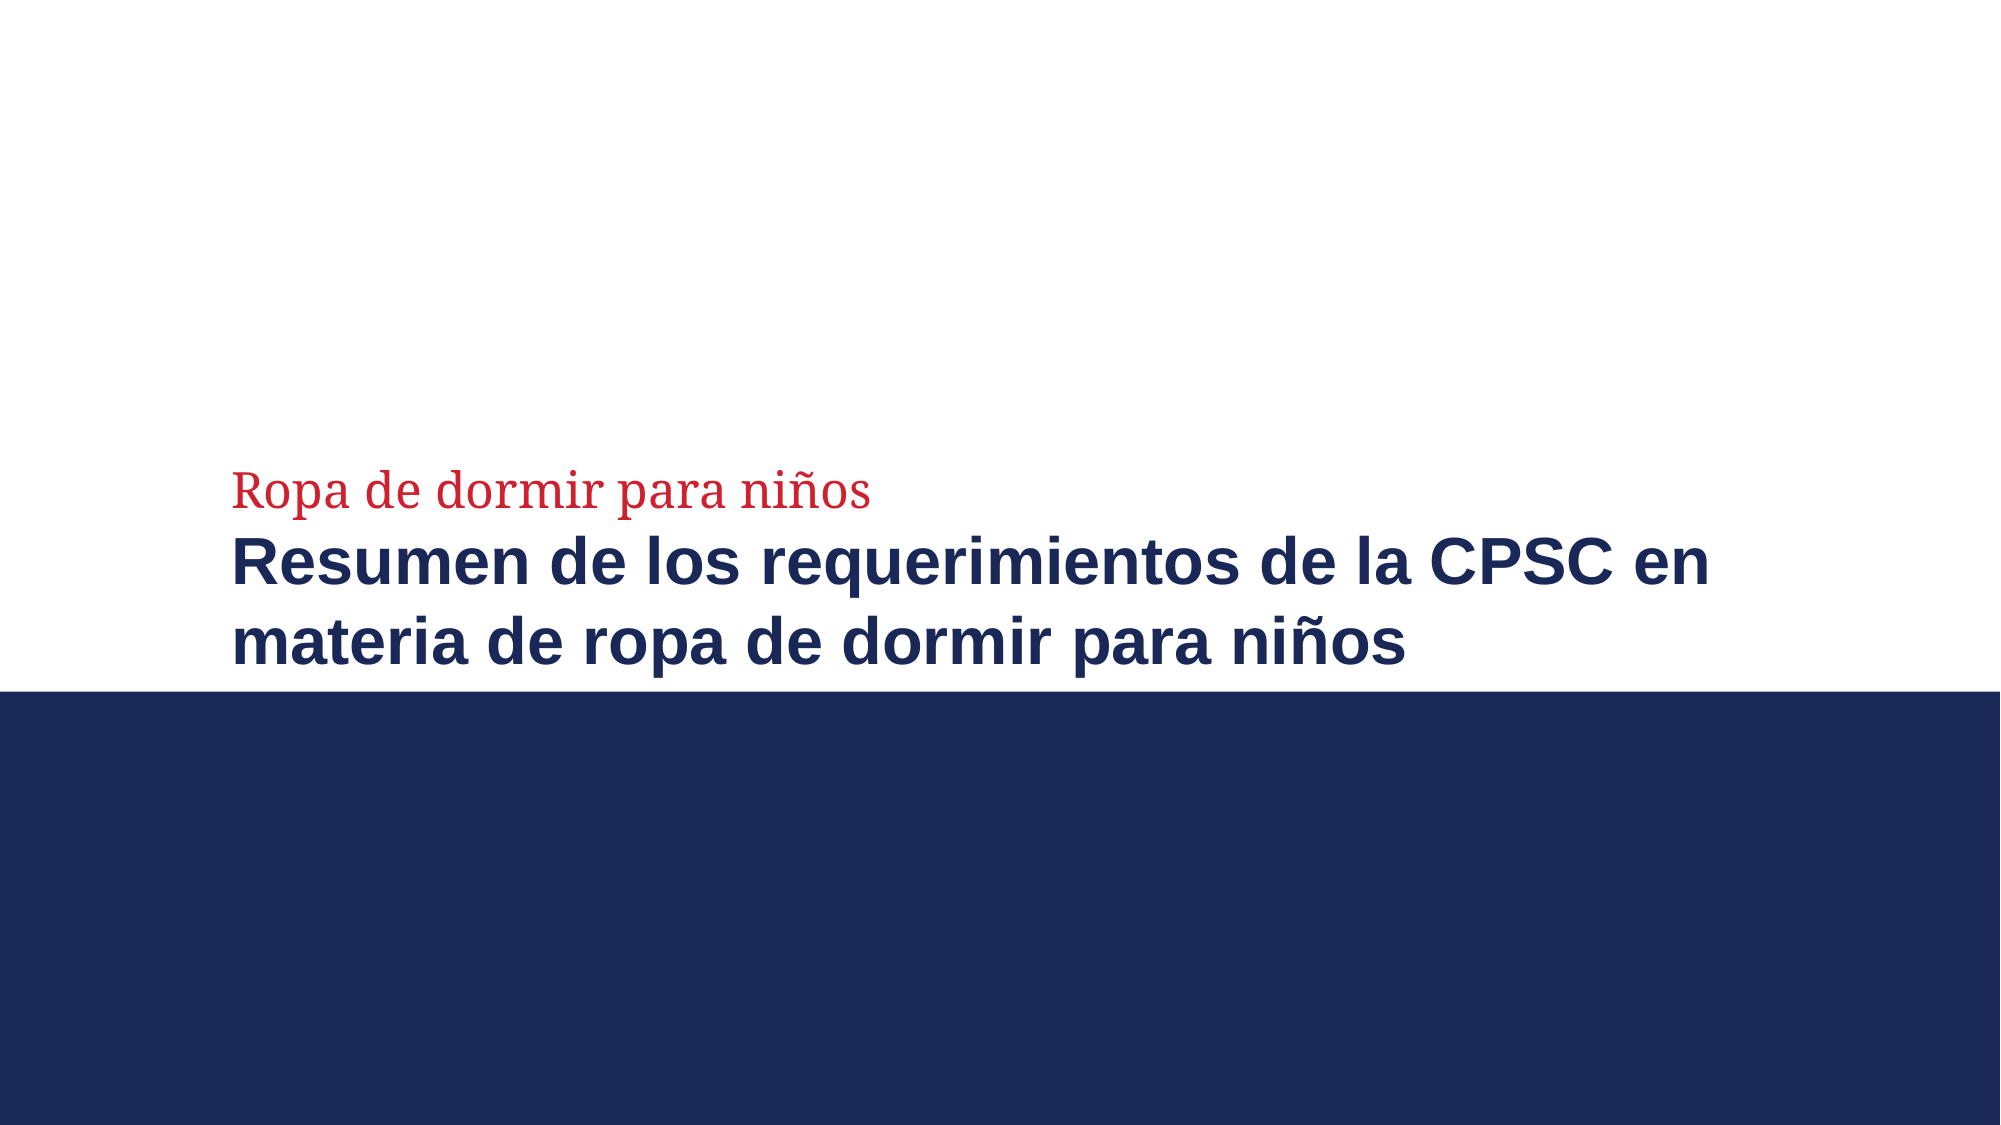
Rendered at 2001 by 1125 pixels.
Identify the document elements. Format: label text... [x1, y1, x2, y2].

list Ropa de dormir para niños Resumen de los requerimientos de la CPSC en materia de ropa de dormir para niños [216, 450, 1761, 693]
